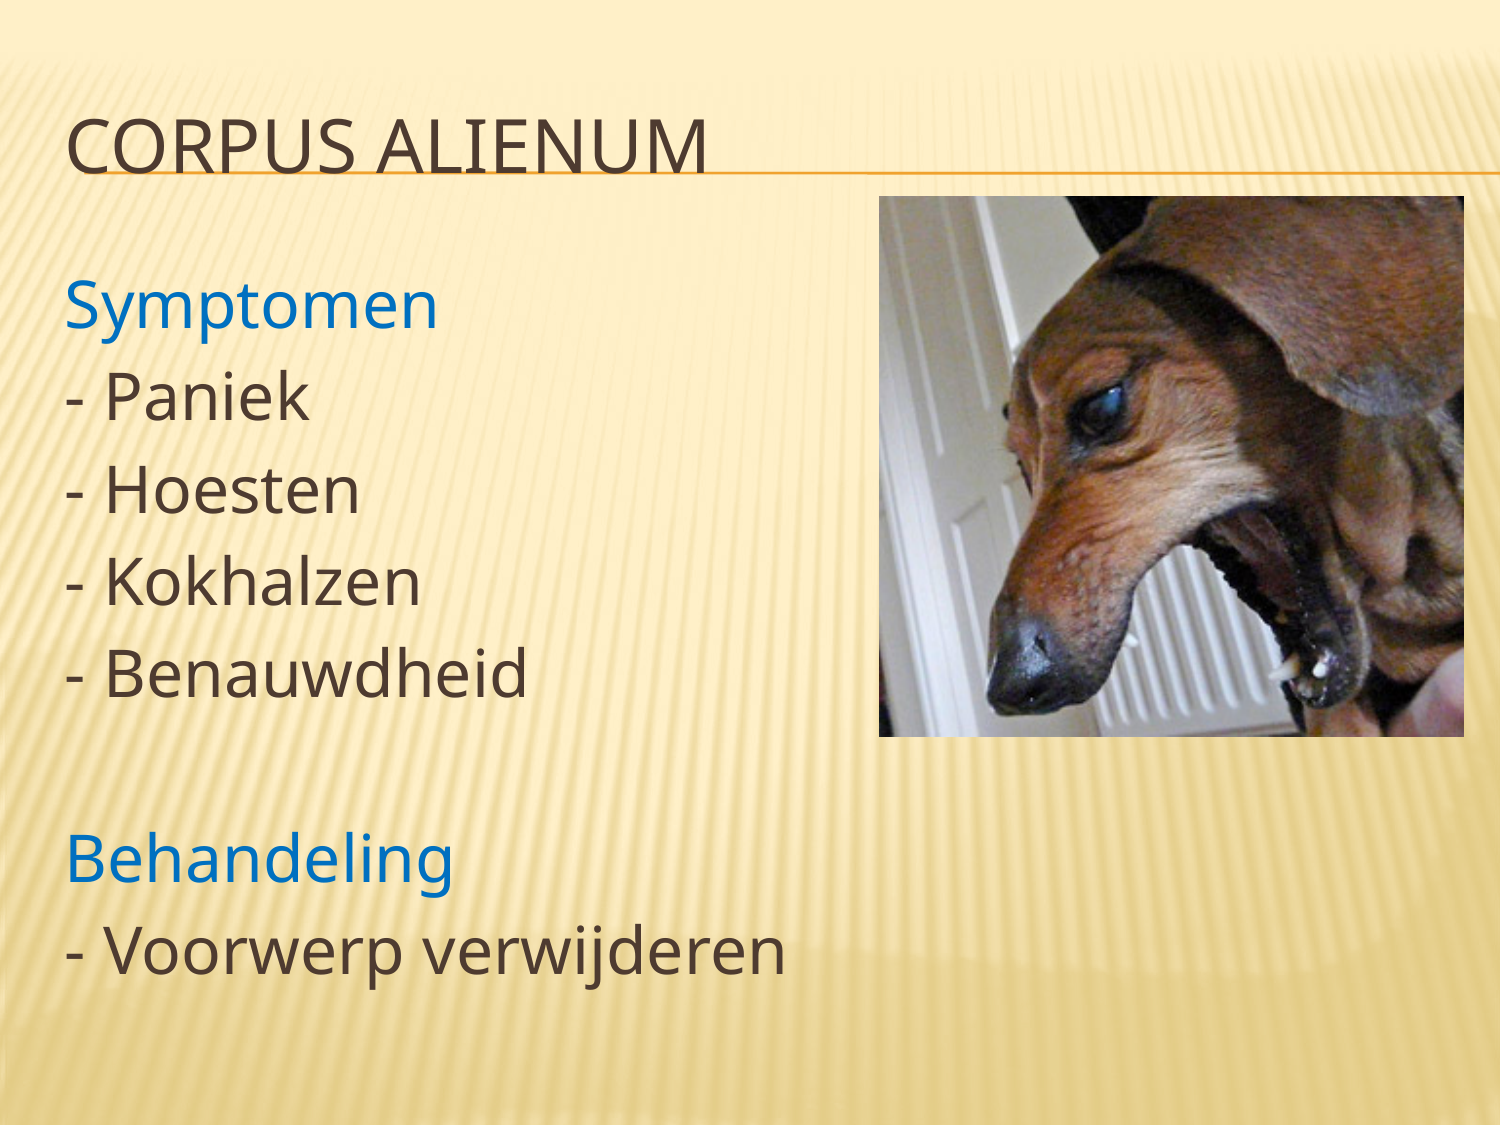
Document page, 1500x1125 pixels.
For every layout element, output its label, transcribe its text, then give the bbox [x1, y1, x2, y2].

picture [879, 195, 1464, 738]
list Symptomen - Paniek - Hoesten - Kokhalzen - Benauwdheid Behandeling - Voorwerp verwijderen [50, 254, 1475, 998]
title Corpus alienum [50, 75, 1475, 213]
